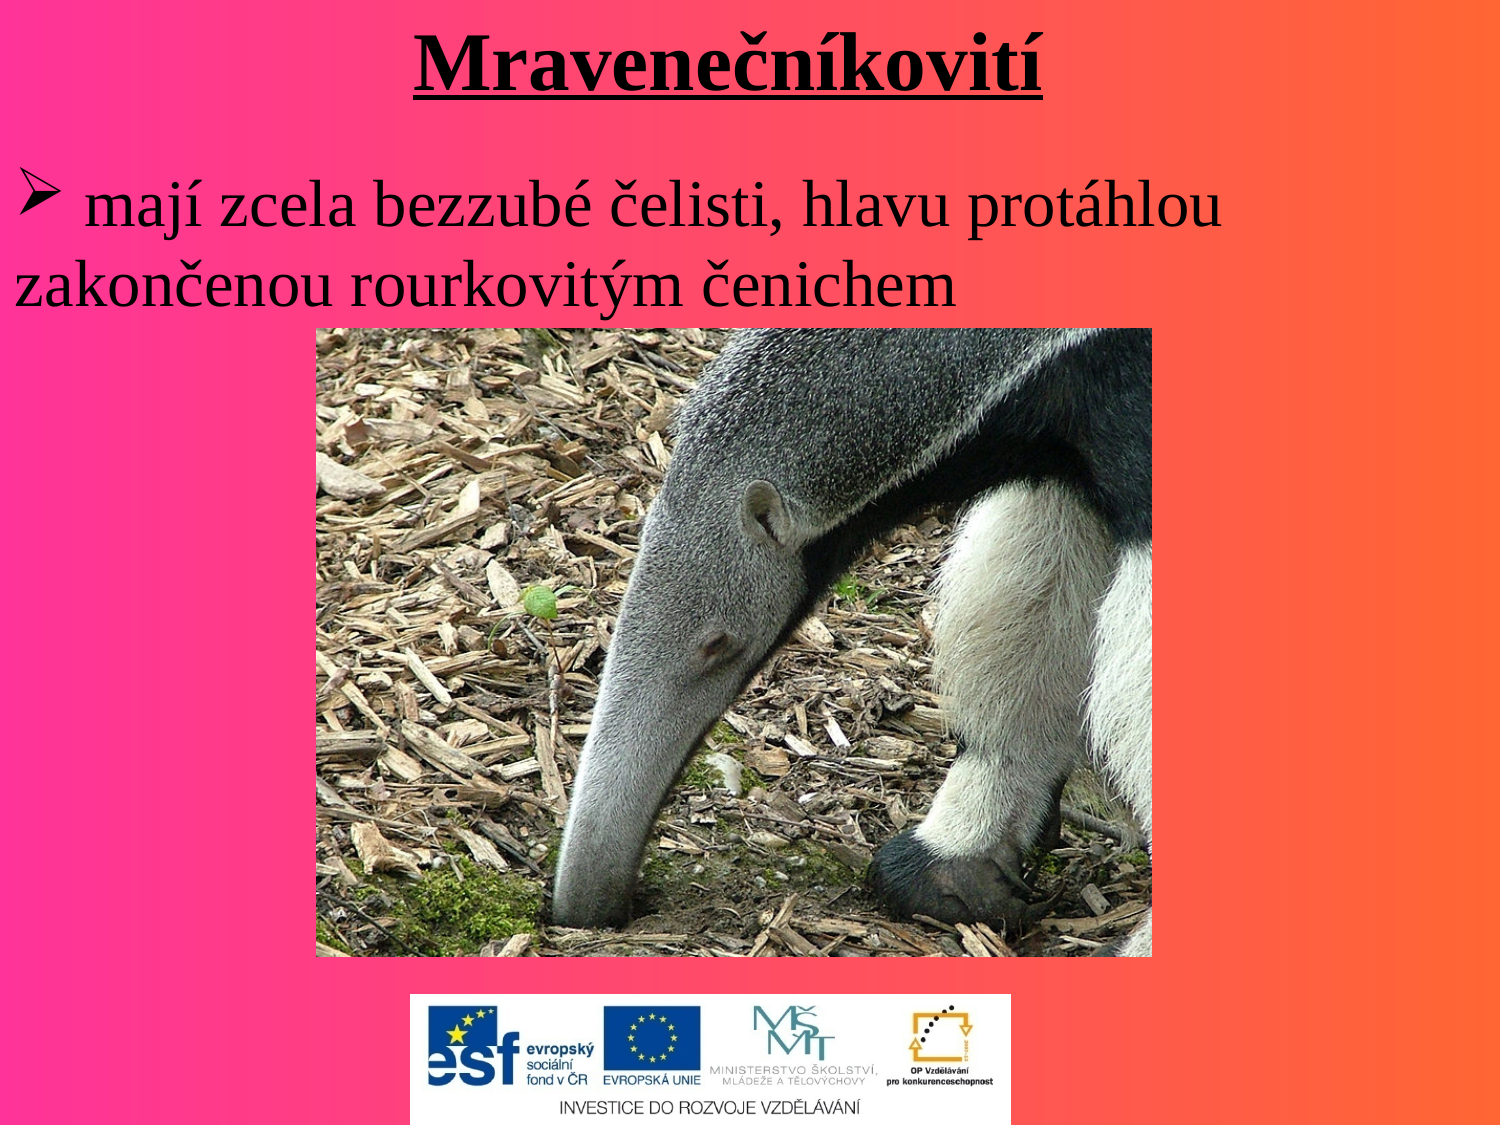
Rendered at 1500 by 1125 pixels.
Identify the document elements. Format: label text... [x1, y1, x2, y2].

text_box mají zcela bezzubé čelisti, hlavu protáhlou zakončenou rourkovitým čenichem [0, 152, 1500, 327]
picture [316, 327, 1152, 957]
text_box Mravenečníkovití [398, 0, 1102, 115]
picture [409, 993, 1011, 1125]
